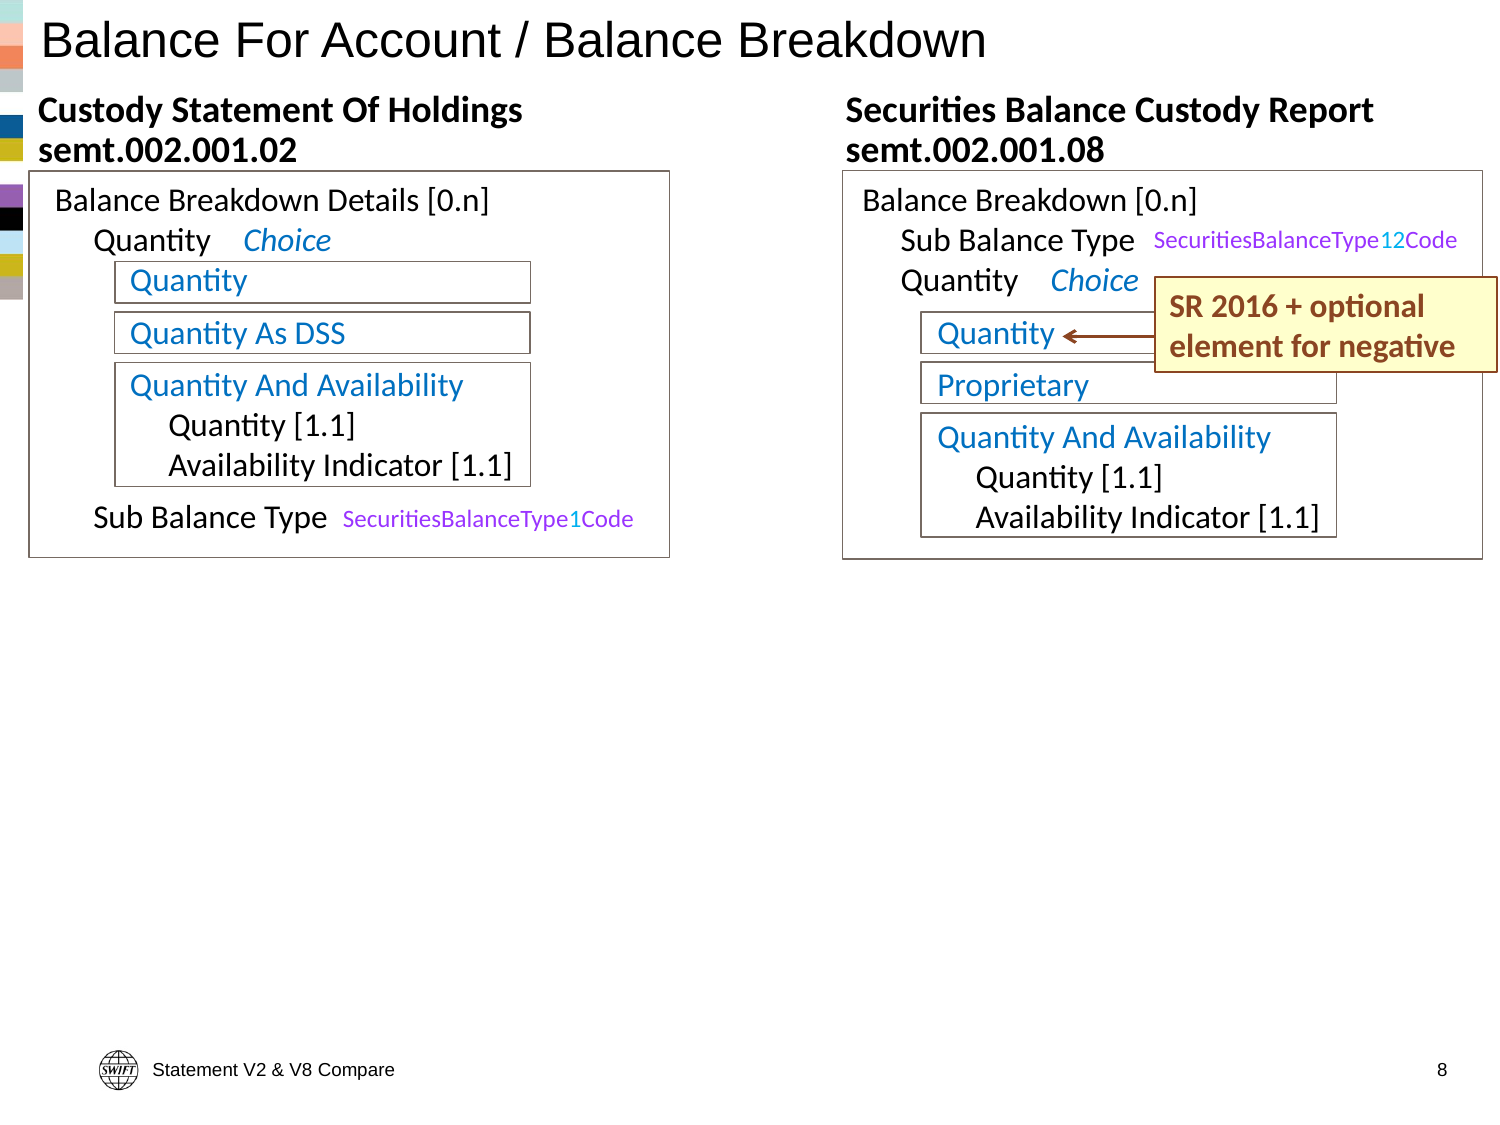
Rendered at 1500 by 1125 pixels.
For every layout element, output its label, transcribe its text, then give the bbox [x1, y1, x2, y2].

text_box SecuritiesBalanceType1Code [328, 494, 649, 540]
text_box [920, 362, 1337, 404]
title Balance For Account / Balance Breakdown [25, 0, 1487, 84]
text_box Balance Breakdown Details [0.n] Quantity Choice Quantity Quantity As DSS Quantity And Availability Quantity [1.1] Availability Indicator [1.1] Sub Balance Type [40, 177, 529, 543]
text_box [921, 311, 1154, 354]
text_box [921, 413, 1337, 538]
text_box Custody Statement Of Holdings semt.002.001.02 [23, 82, 539, 177]
picture [0, 0, 23, 134]
footer Statement V2 & V8 Compare [137, 1050, 1070, 1089]
text_box [114, 311, 531, 354]
text_box Securities Balance Custody Report semt.002.001.08 [830, 82, 1391, 177]
picture [0, 137, 23, 300]
slide_number 8 [1337, 1050, 1463, 1089]
picture [89, 1040, 148, 1100]
text_box [115, 261, 531, 303]
text_box [115, 362, 531, 487]
text_box SR 2016 + optional element for negative [1154, 277, 1497, 372]
text_box [29, 171, 670, 558]
text_box SecuritiesBalanceType12Code [1139, 216, 1473, 262]
text_box [842, 170, 1483, 559]
